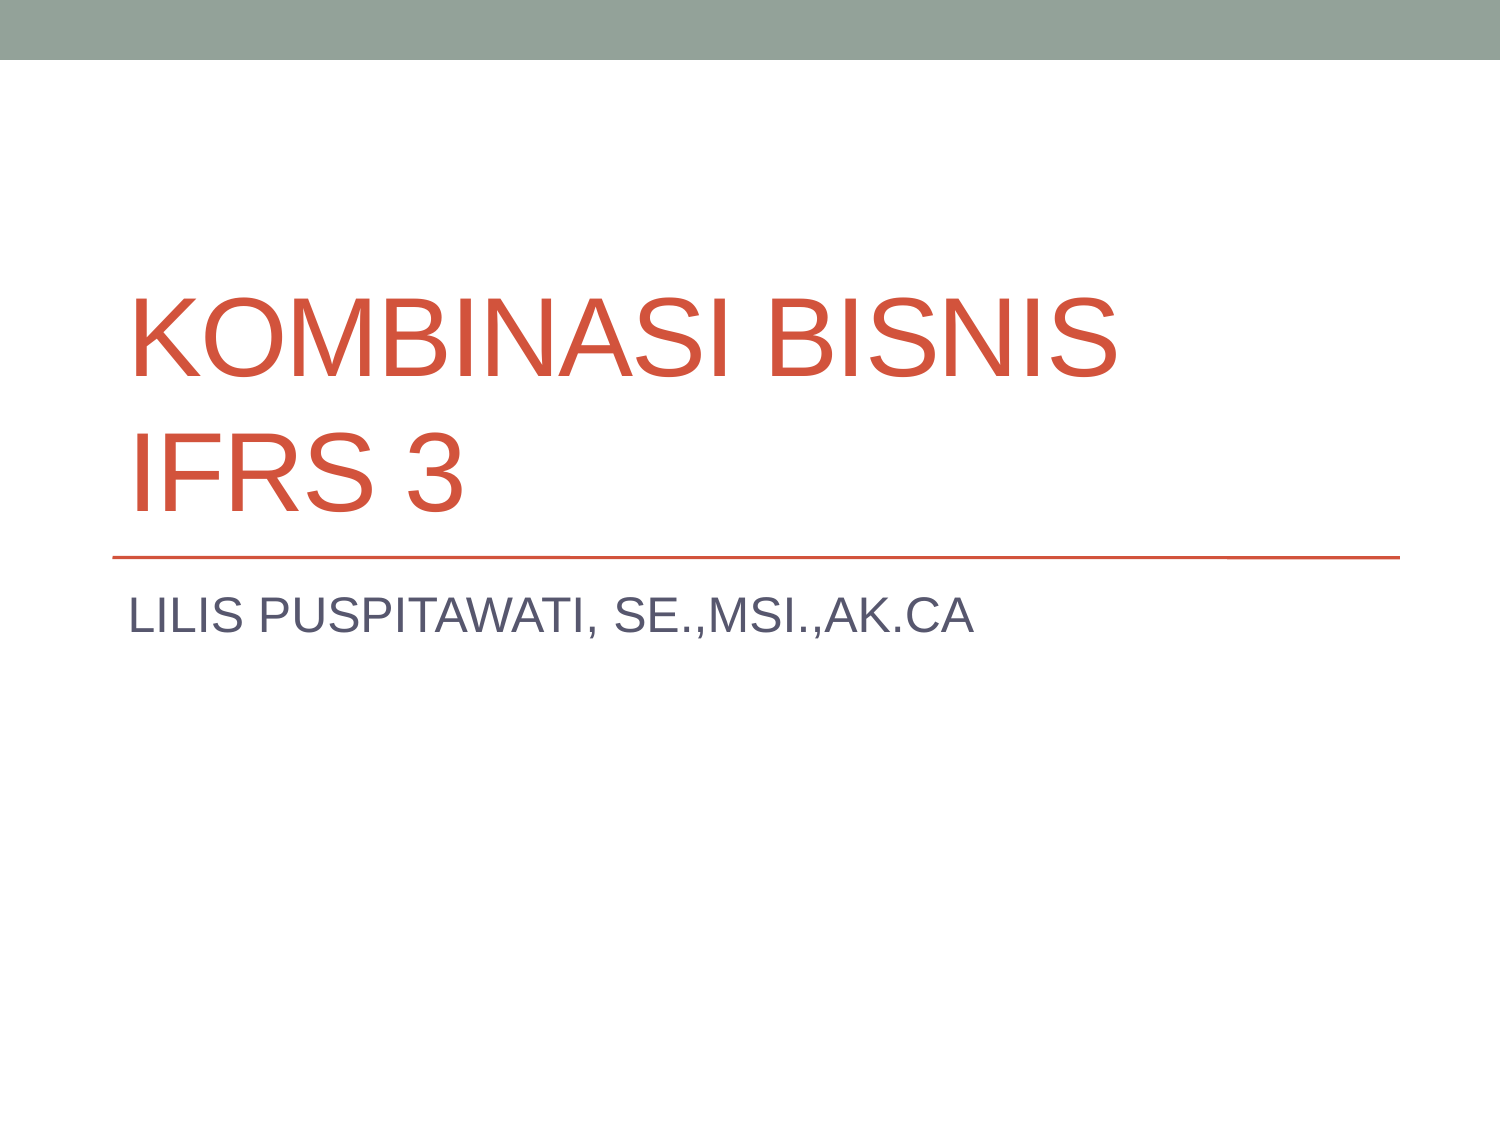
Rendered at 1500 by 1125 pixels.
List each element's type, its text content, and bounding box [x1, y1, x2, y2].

title Kombinasi bisnis ifrs 3 [112, 224, 1400, 542]
subtitle LILIS PUSPITAWATI, SE.,MSI.,AK.CA [112, 575, 1163, 863]
